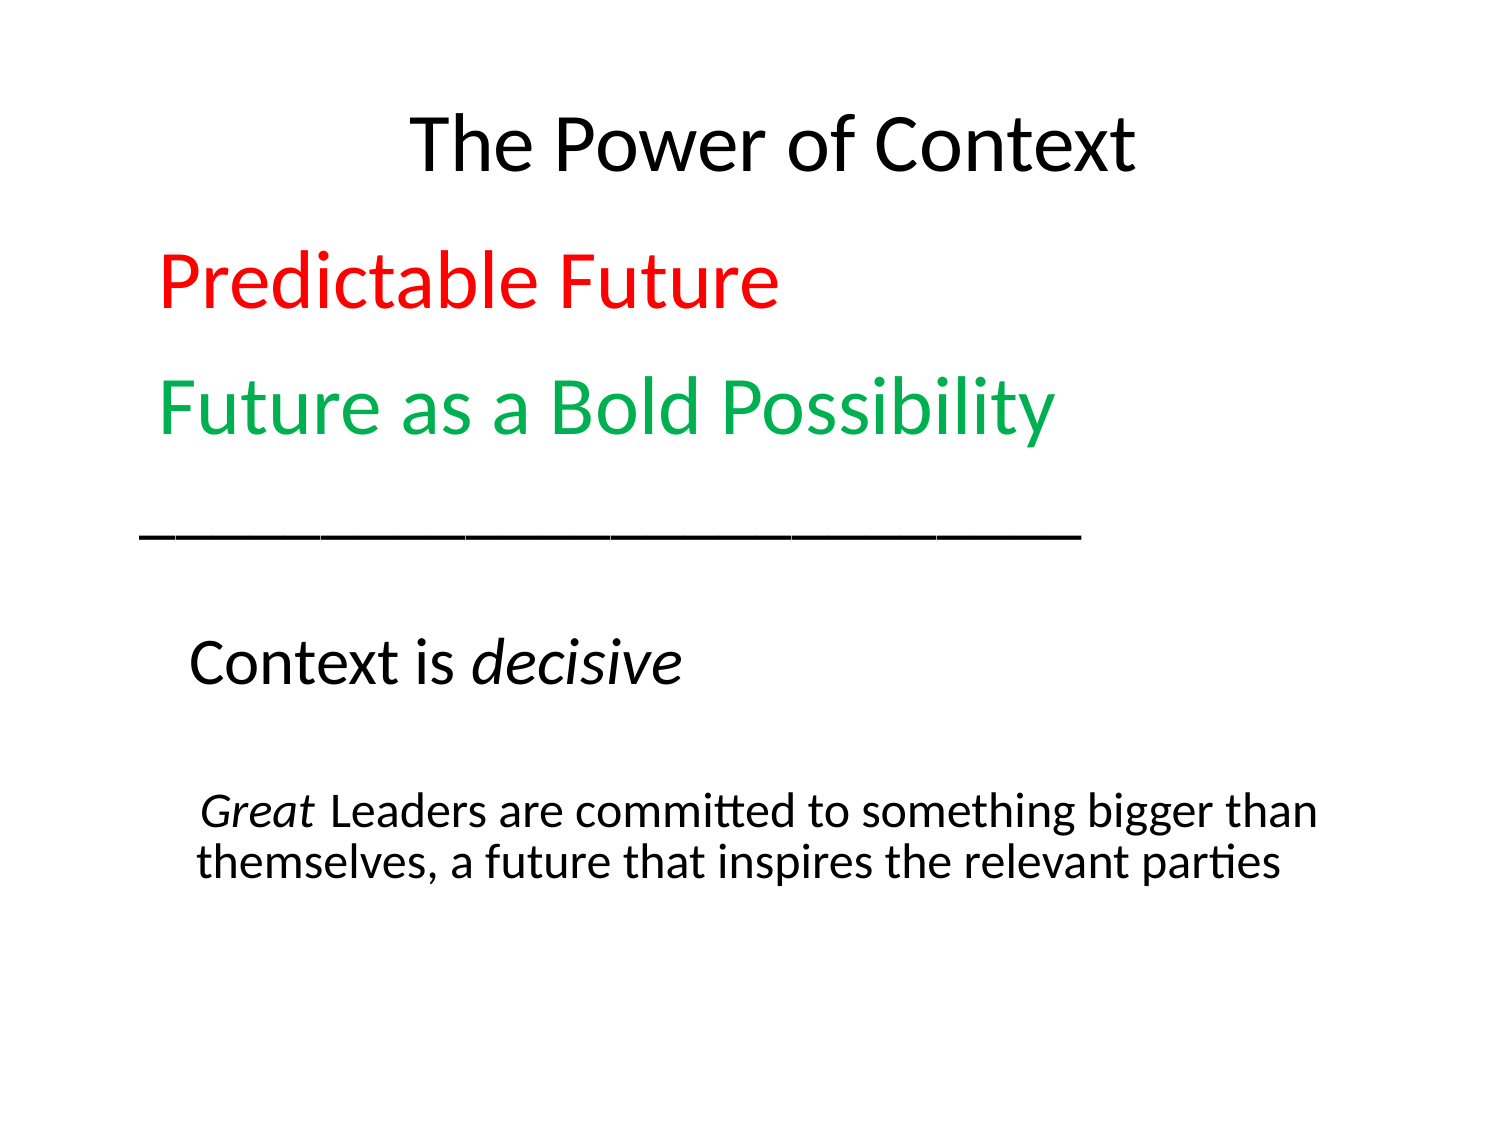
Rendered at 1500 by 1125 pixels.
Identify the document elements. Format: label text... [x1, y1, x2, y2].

text_box Predictable Future Future as a Bold Possibility __________________________ Context is decisive Great Leaders are committed to something bigger than themselves, a future that inspires the relevant parties [125, 237, 1456, 980]
title The Power of Context [95, 87, 1472, 189]
